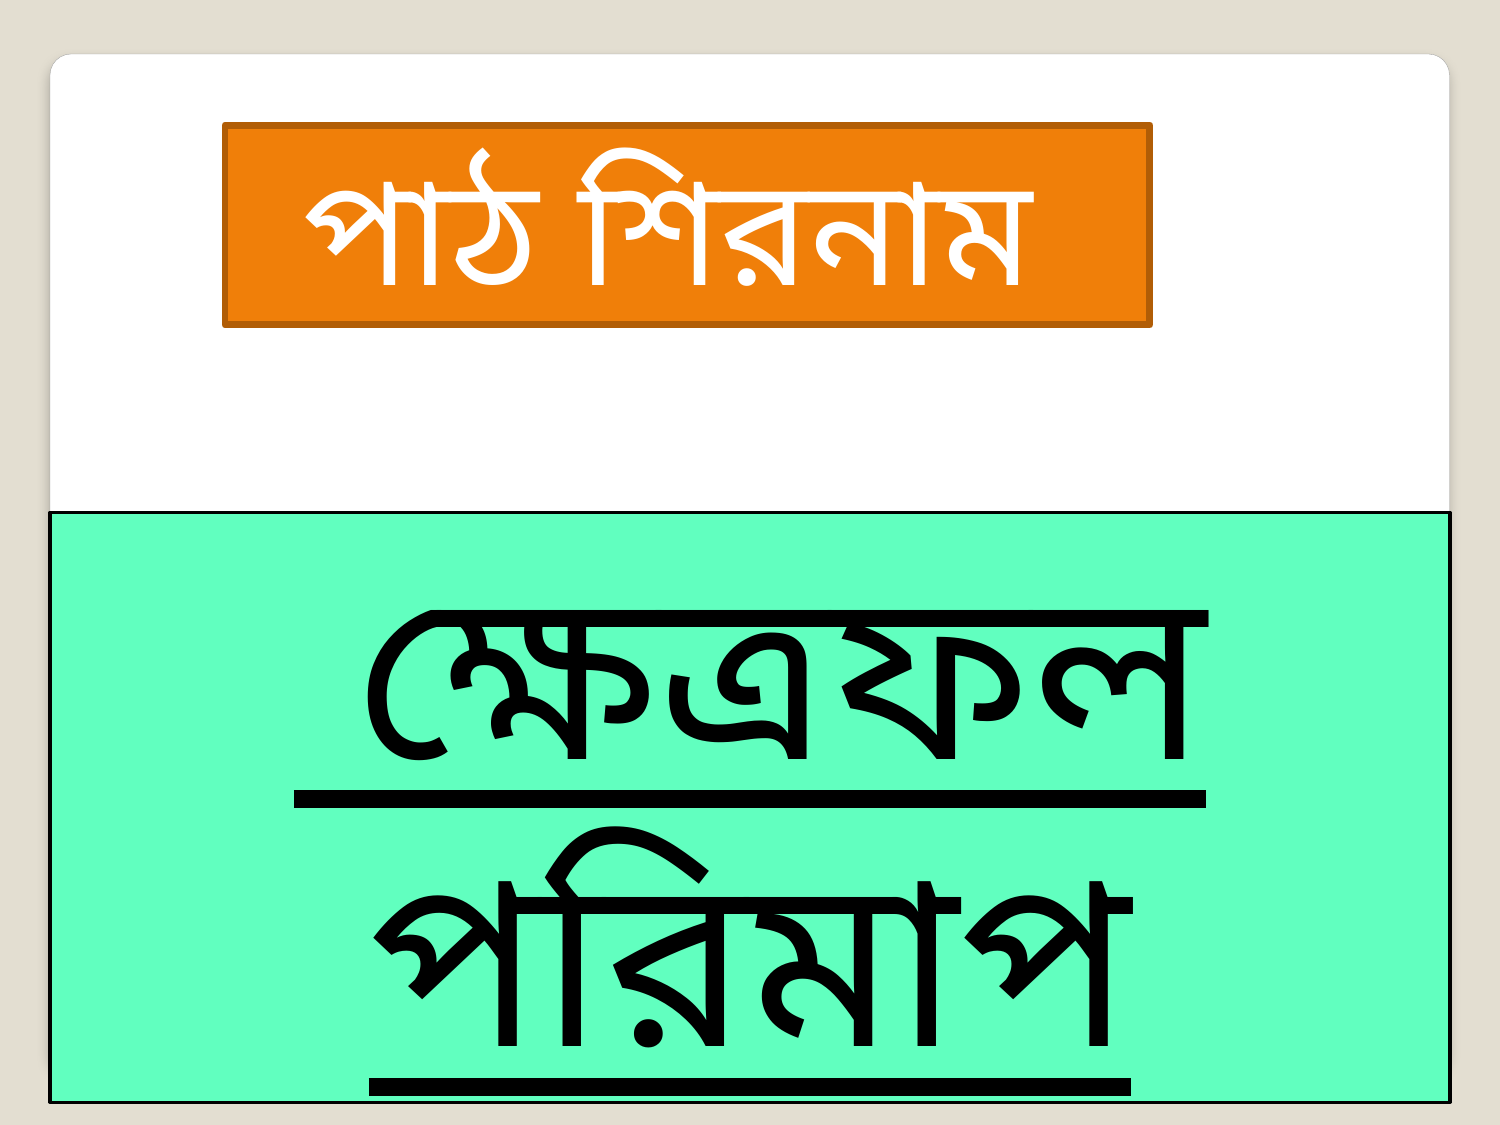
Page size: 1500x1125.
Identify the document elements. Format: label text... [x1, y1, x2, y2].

text_box পাঠ শিরনাম [222, 122, 1153, 328]
text_box ক্ষেত্রফল পরিমাপ [50, 512, 1450, 1103]
